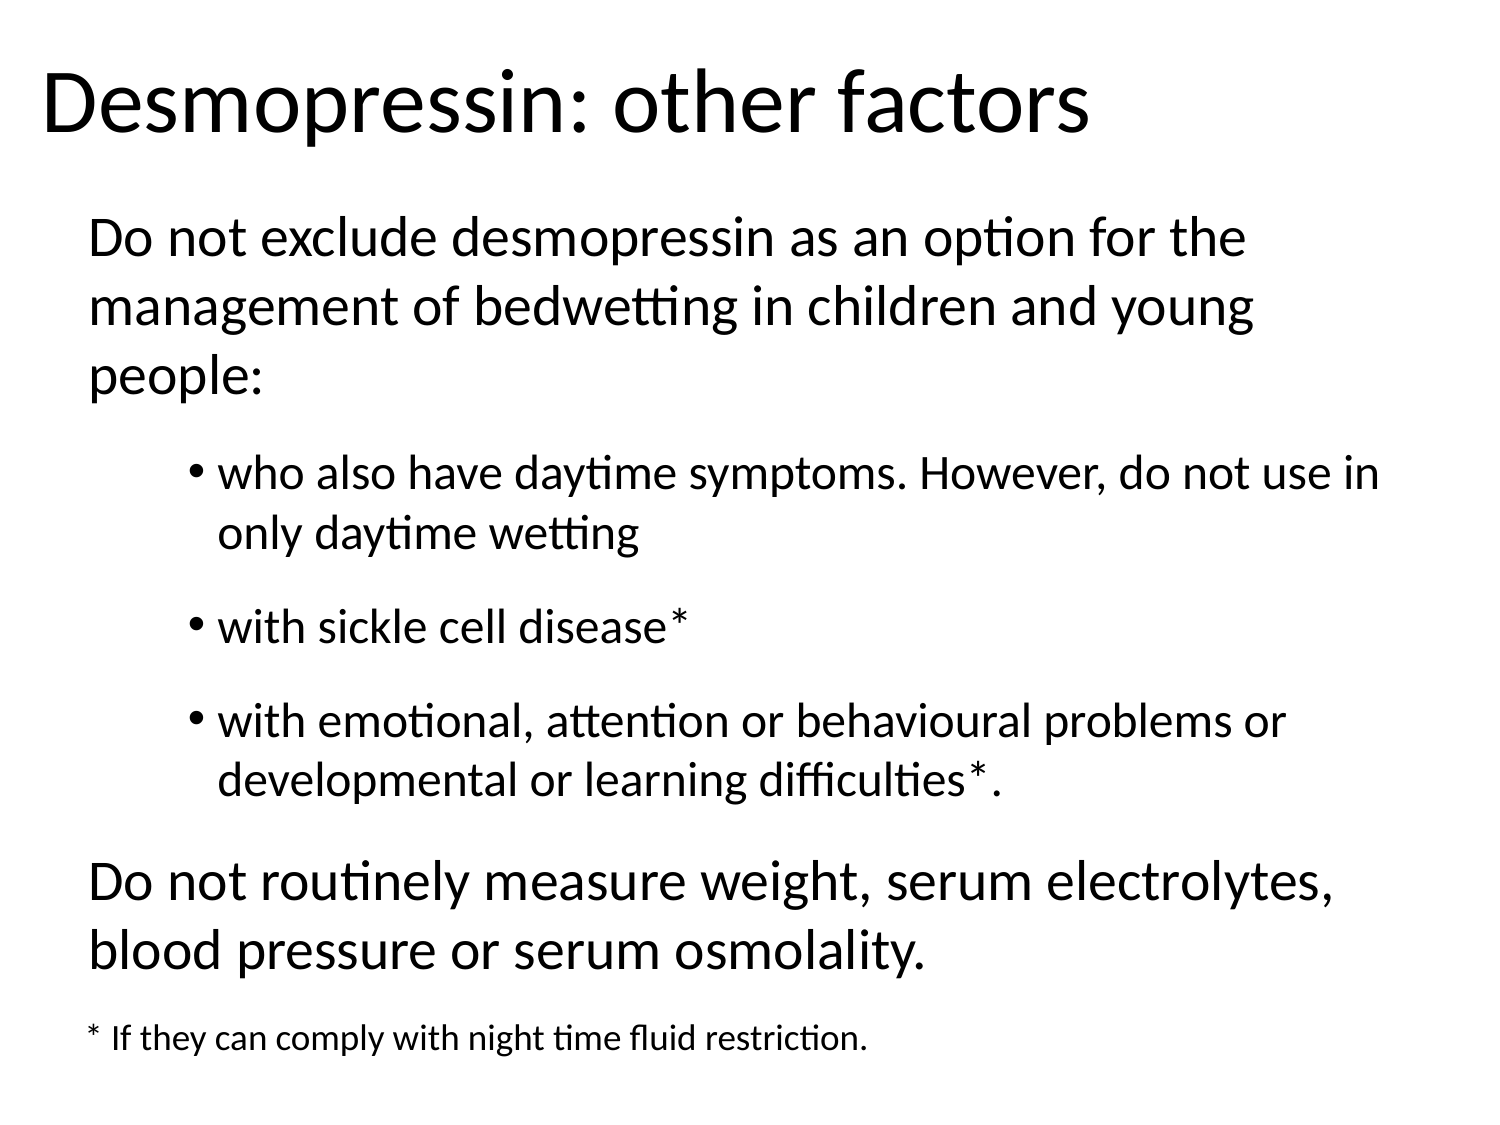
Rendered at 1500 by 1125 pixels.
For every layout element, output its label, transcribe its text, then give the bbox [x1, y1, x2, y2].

list Do not exclude desmopressin as an option for the management of bedwetting in children and young people: who also have daytime symptoms. However, do not use in only daytime wetting with sickle cell disease* with emotional, attention or behavioural problems or developmental or learning difficulties*. Do not routinely measure weight, serum electrolytes, blood pressure or serum osmolality. * If they can comply with night time fluid restriction. [26, 190, 1447, 1071]
title Desmopressin: other factors [26, 31, 1138, 160]
